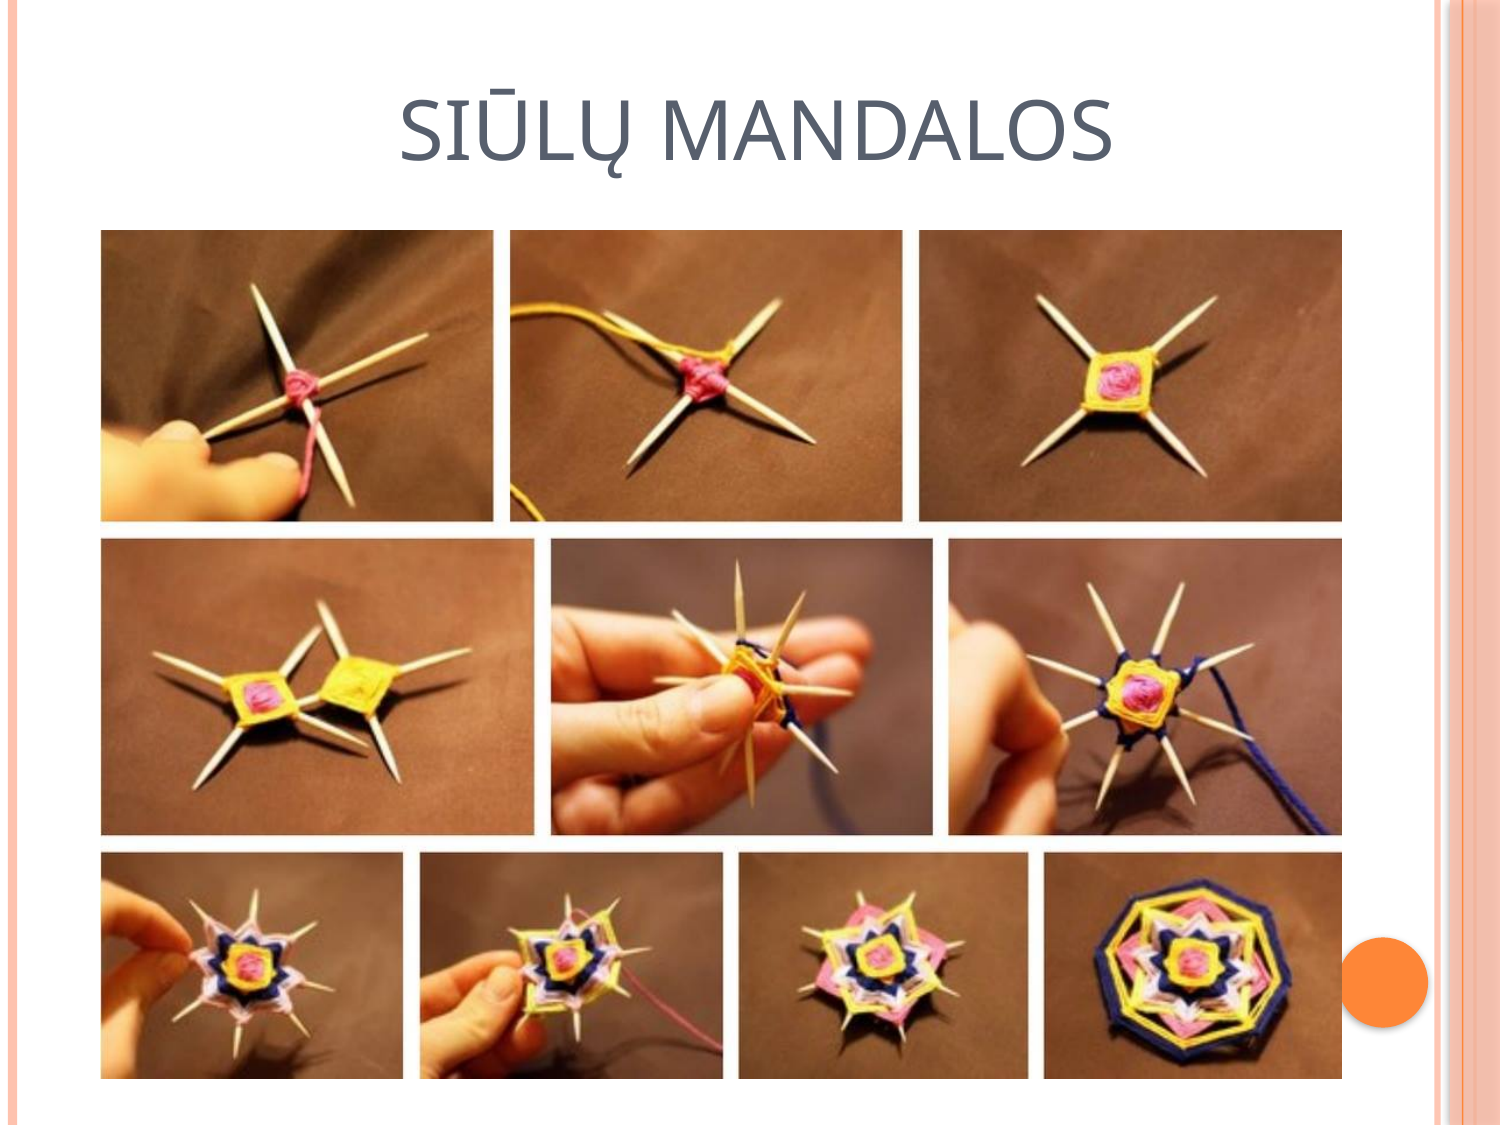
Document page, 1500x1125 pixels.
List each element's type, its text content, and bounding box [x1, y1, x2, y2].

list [99, 230, 1343, 1079]
title SIŪLŲ MANDALOS [75, 0, 1300, 185]
